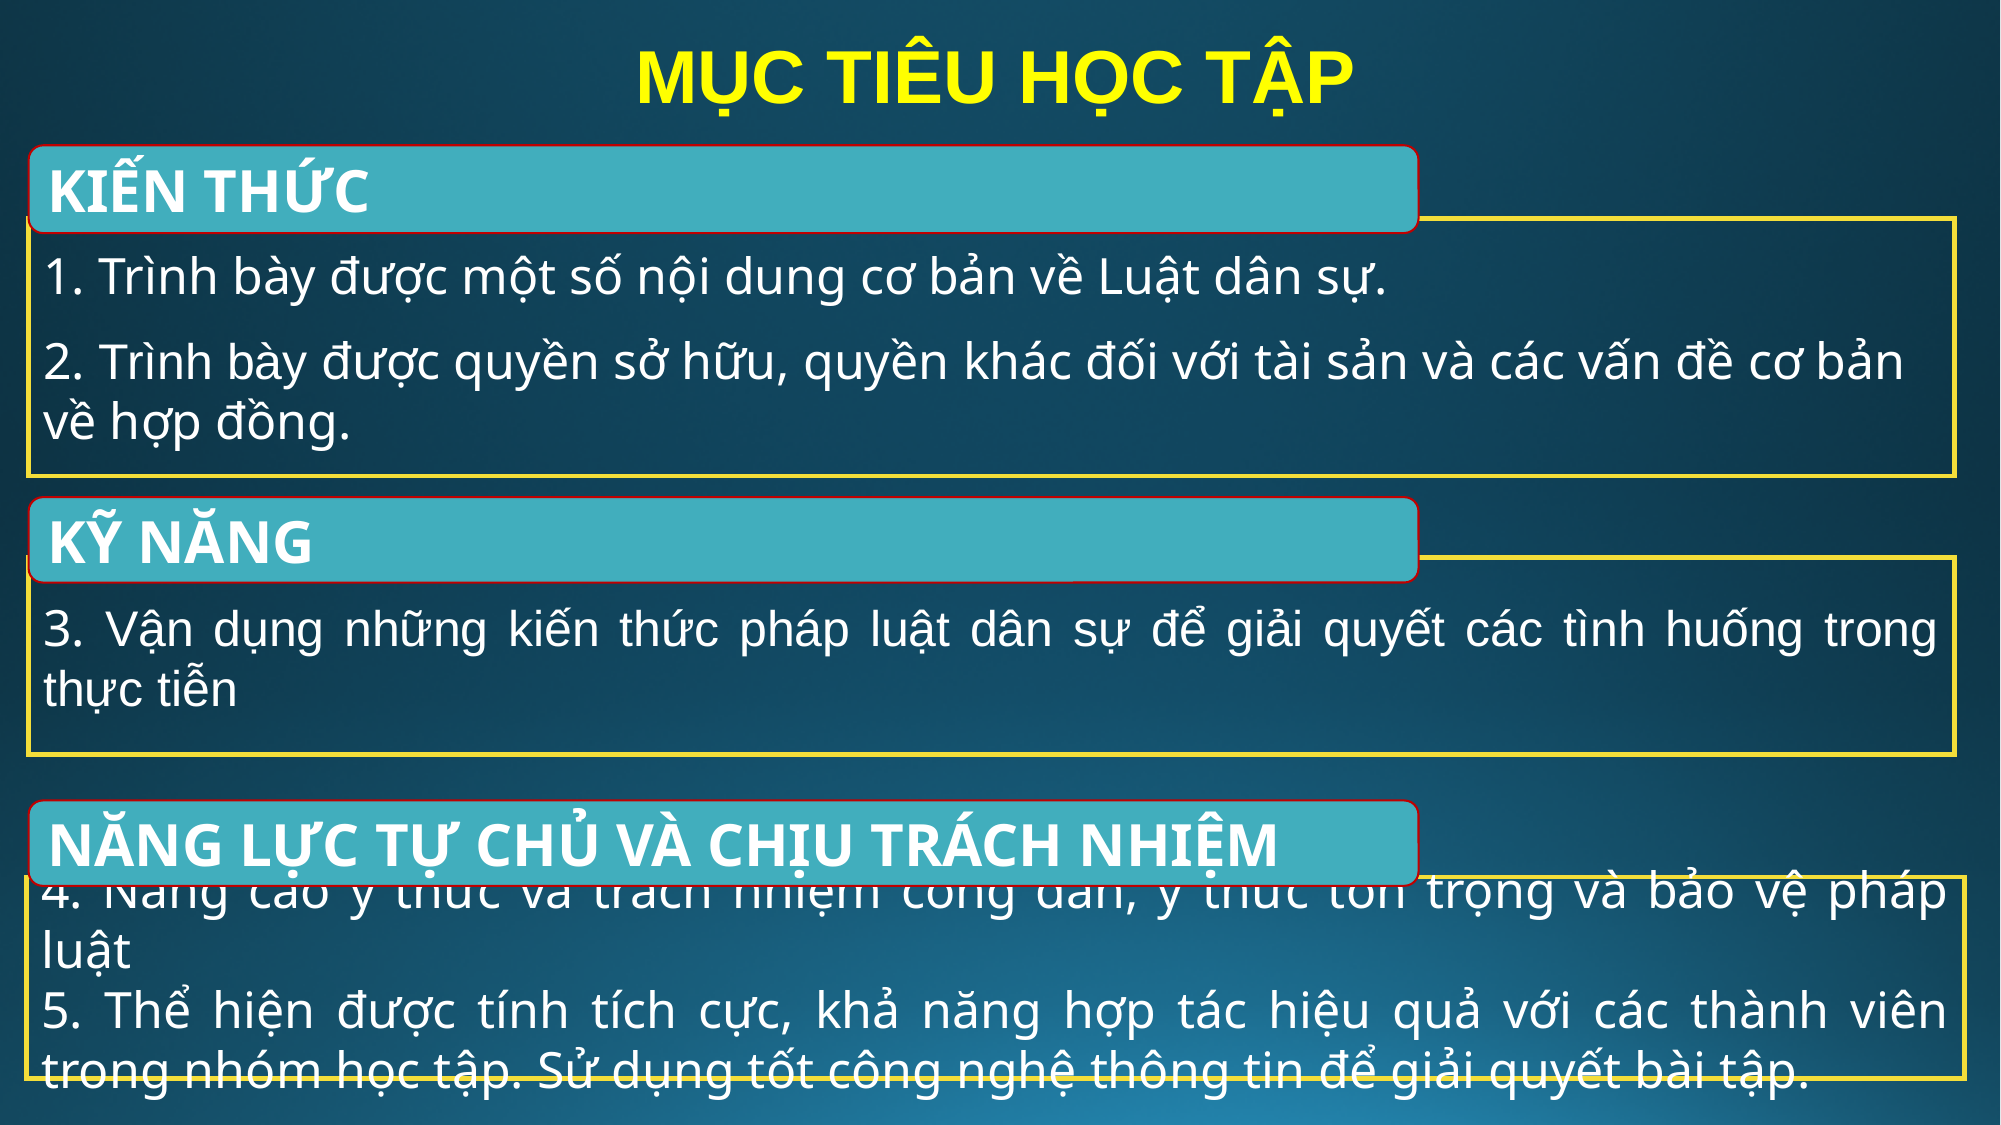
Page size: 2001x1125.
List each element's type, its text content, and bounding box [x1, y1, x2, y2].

text_box 1. Trình bày được một số nội dung cơ bản về Luật dân sự. 2. Trình bày được quyền sở hữu, quyền khác đối với tài sản và các vấn đề cơ bản về hợp đồng. [28, 217, 1955, 477]
title MỤC TIÊU HỌC TẬP [137, 27, 1854, 132]
picture [0, 0, 2001, 1125]
text_box 4. Nâng cao ý thức và trách nhiệm công dân, ý thức tôn trọng và bảo vệ pháp luật 5. Thể hiện được tính tích cực, khả năng hợp tác hiệu quả với các thành viên trong nhóm học tập. Sử dụng tốt công nghệ thông tin để giải quyết bài tập. [26, 876, 1965, 1080]
text_box 3. Vận dụng những kiến thức pháp luật dân sự để giải quyết các tình huống trong thực tiễn [28, 556, 1955, 756]
text_box NĂNG LỰC TỰ CHỦ VÀ CHỊU TRÁCH NHIỆM [27, 799, 1420, 887]
text_box KỸ NĂNG [27, 496, 1420, 584]
text_box KIẾN THỨC [27, 144, 1420, 235]
